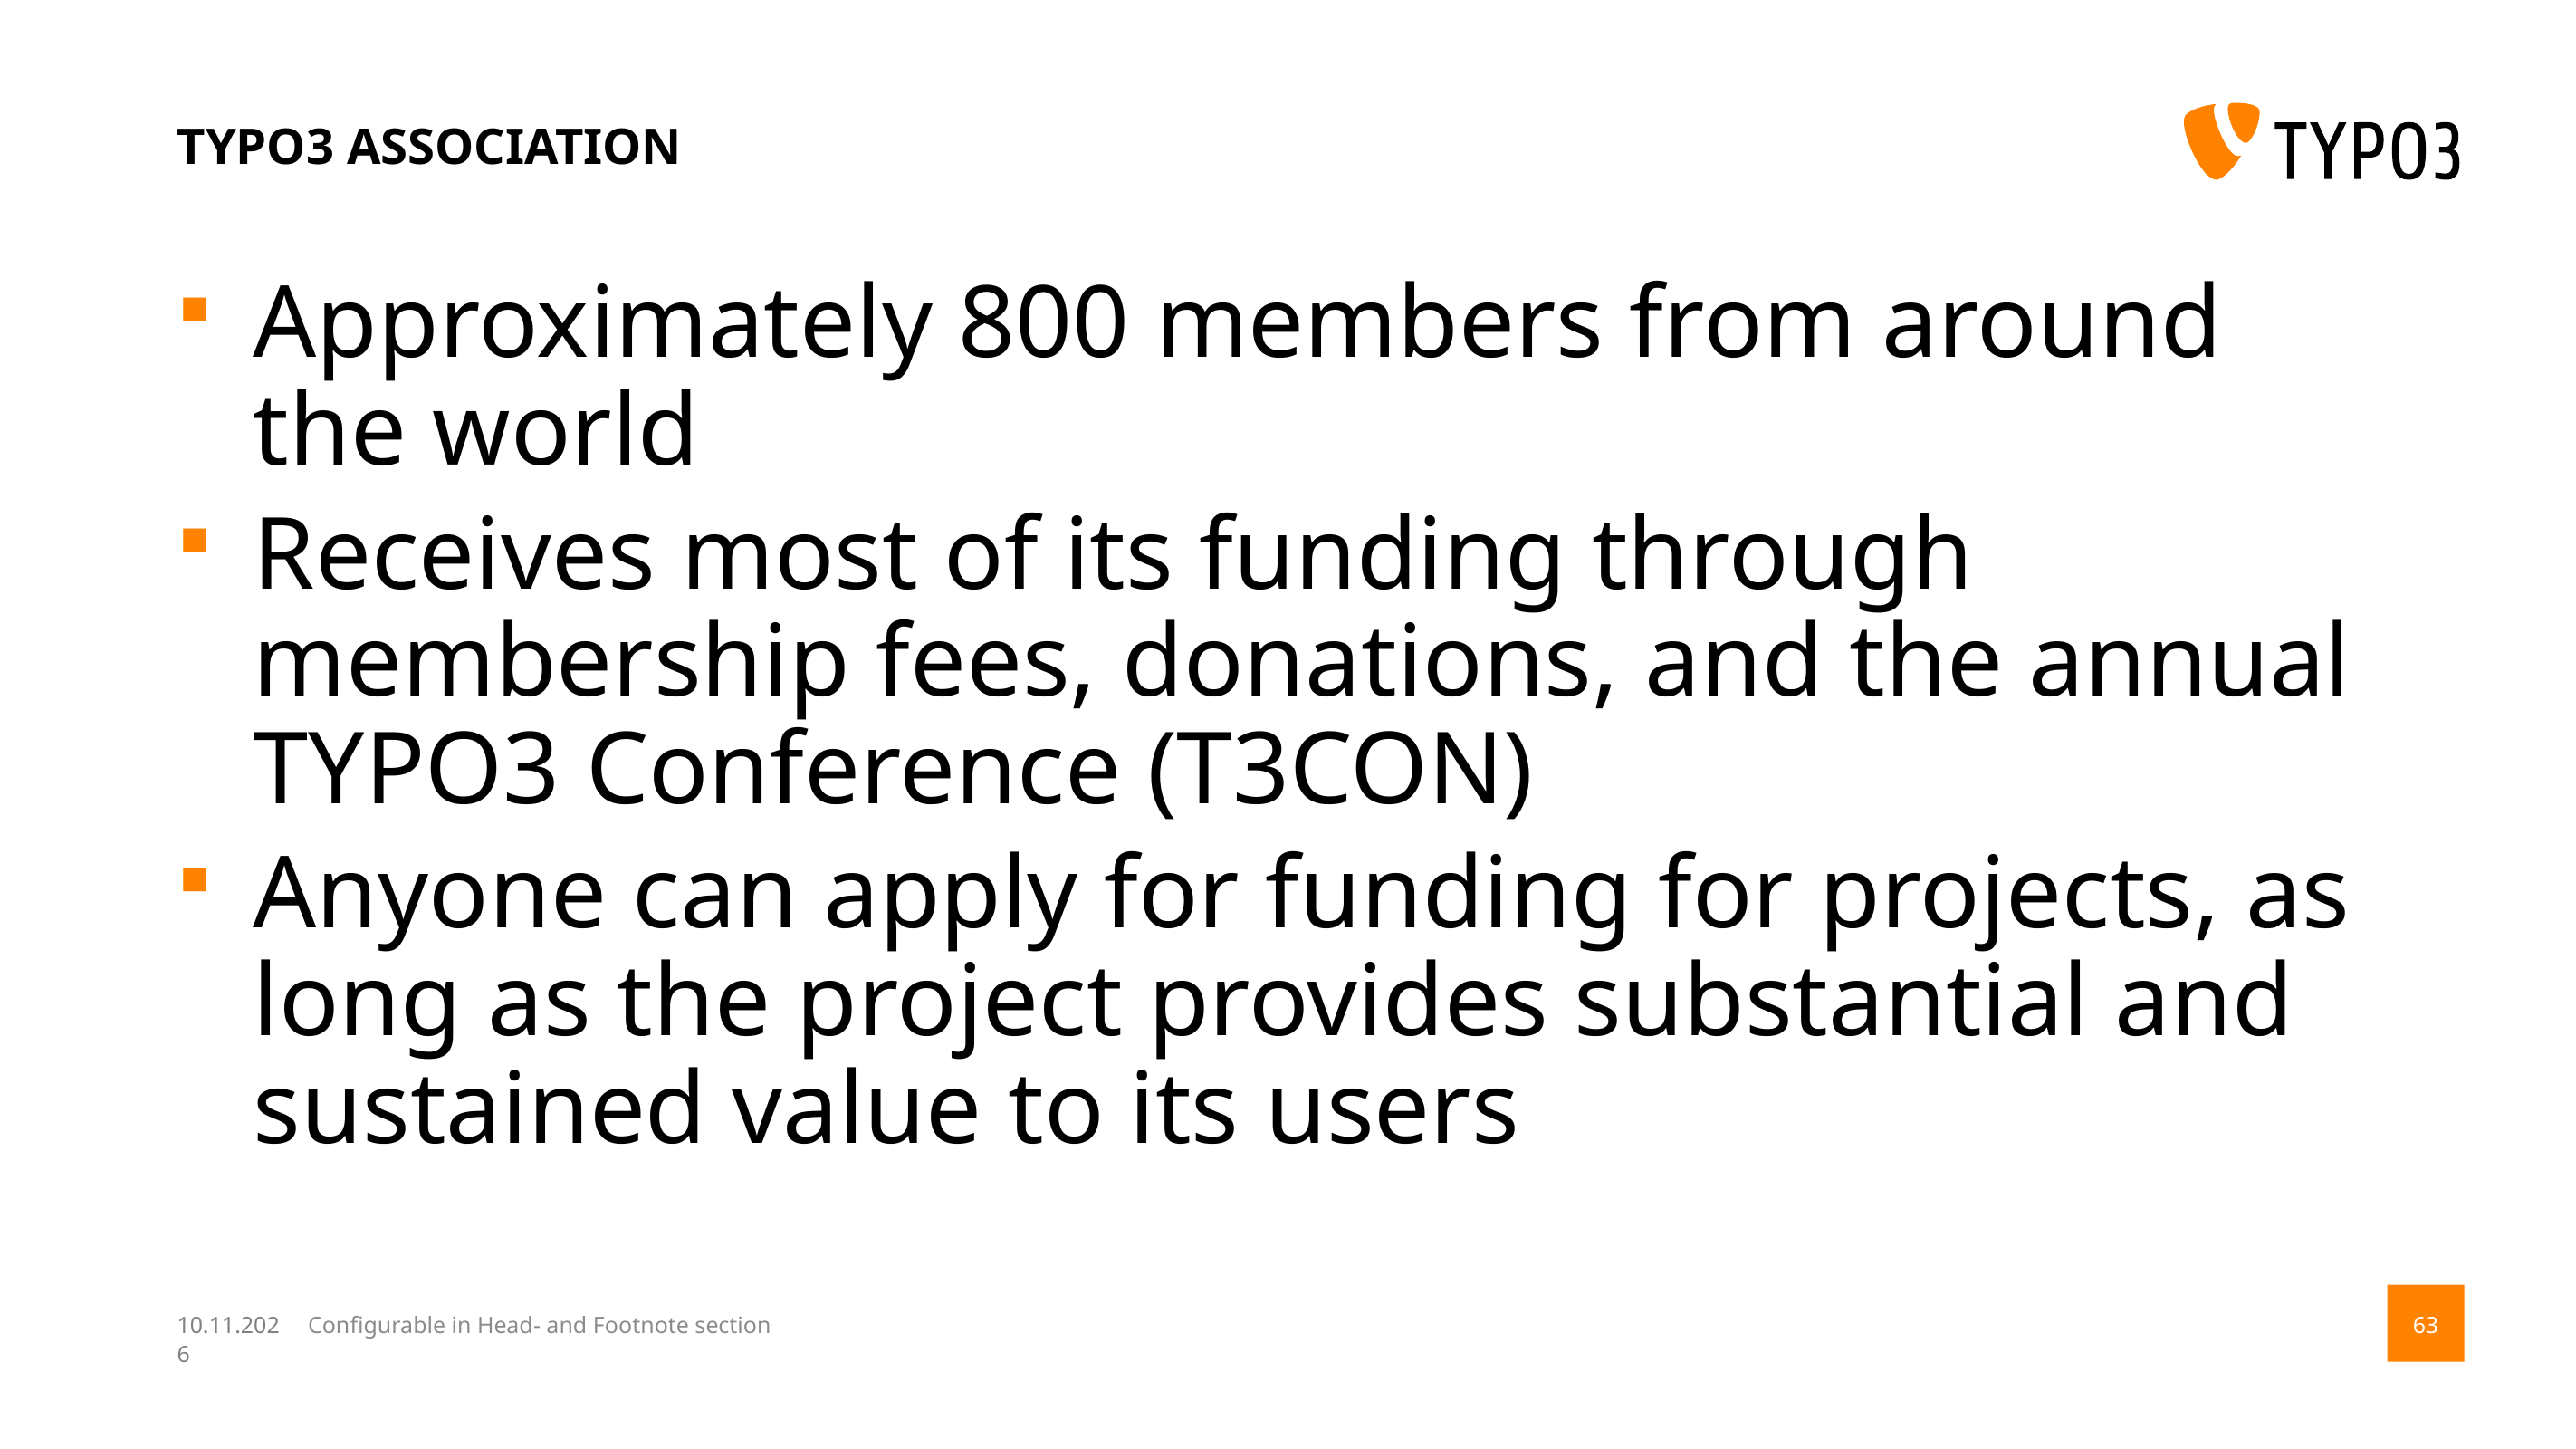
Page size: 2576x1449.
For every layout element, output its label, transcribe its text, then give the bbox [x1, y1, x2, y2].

slide_number 63 [2387, 1284, 2465, 1362]
title TYPO3 Association [177, 121, 2026, 176]
list Approximately 800 members from around the world Receives most of its funding through membership fees, donations, and the annual TYPO3 Conference (T3CON) Anyone can apply for funding for projects, as long as the project provides substantial and sustained value to its users [177, 267, 2399, 1169]
footer Configurable in Head- and Footnote section [308, 1284, 1288, 1362]
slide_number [177, 1284, 287, 1362]
